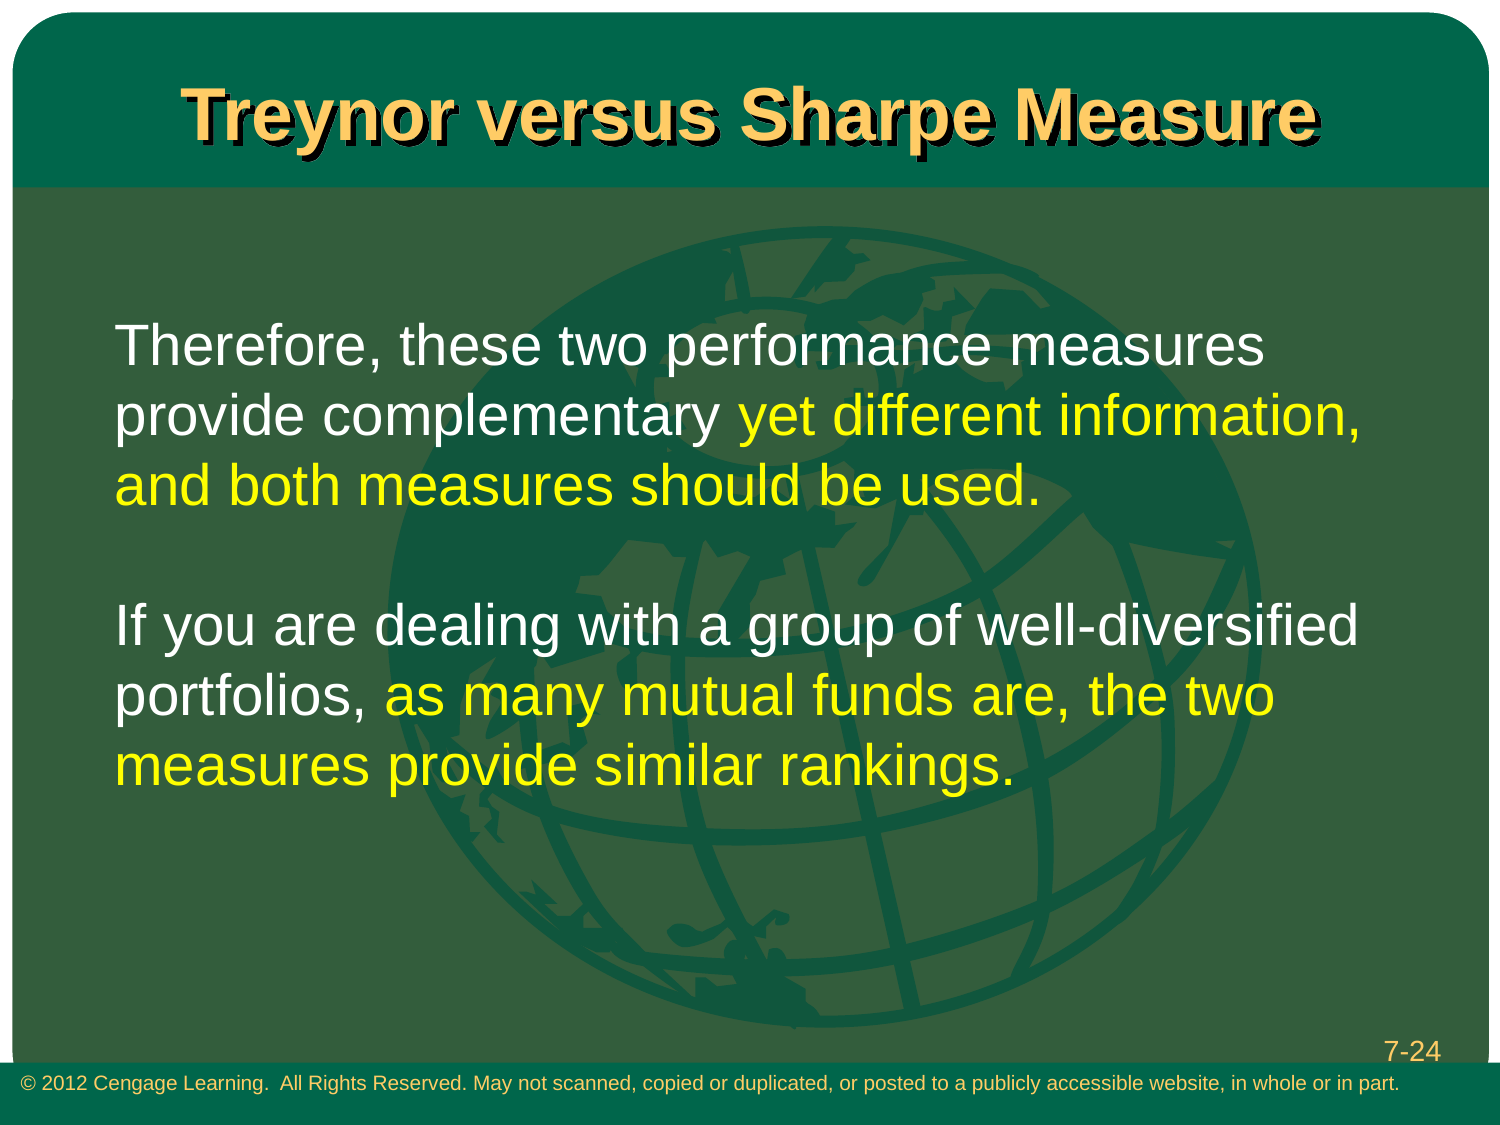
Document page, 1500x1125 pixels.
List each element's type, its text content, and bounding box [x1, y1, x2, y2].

footer © 2012 Cengage Learning. All Rights Reserved. May not scanned, copied or duplicated, or posted to a publicly accessible website, in whole or in part. [0, 1062, 1500, 1125]
slide_number 7-24 [1325, 1025, 1500, 1088]
text_box Therefore, these two performance measures provide complementary yet different information, and both measures should be used. If you are dealing with a group of well-diversified portfolios, as many mutual funds are, the two measures provide similar rankings. [99, 299, 1450, 805]
title Treynor versus Sharpe Measure [75, 32, 1425, 188]
